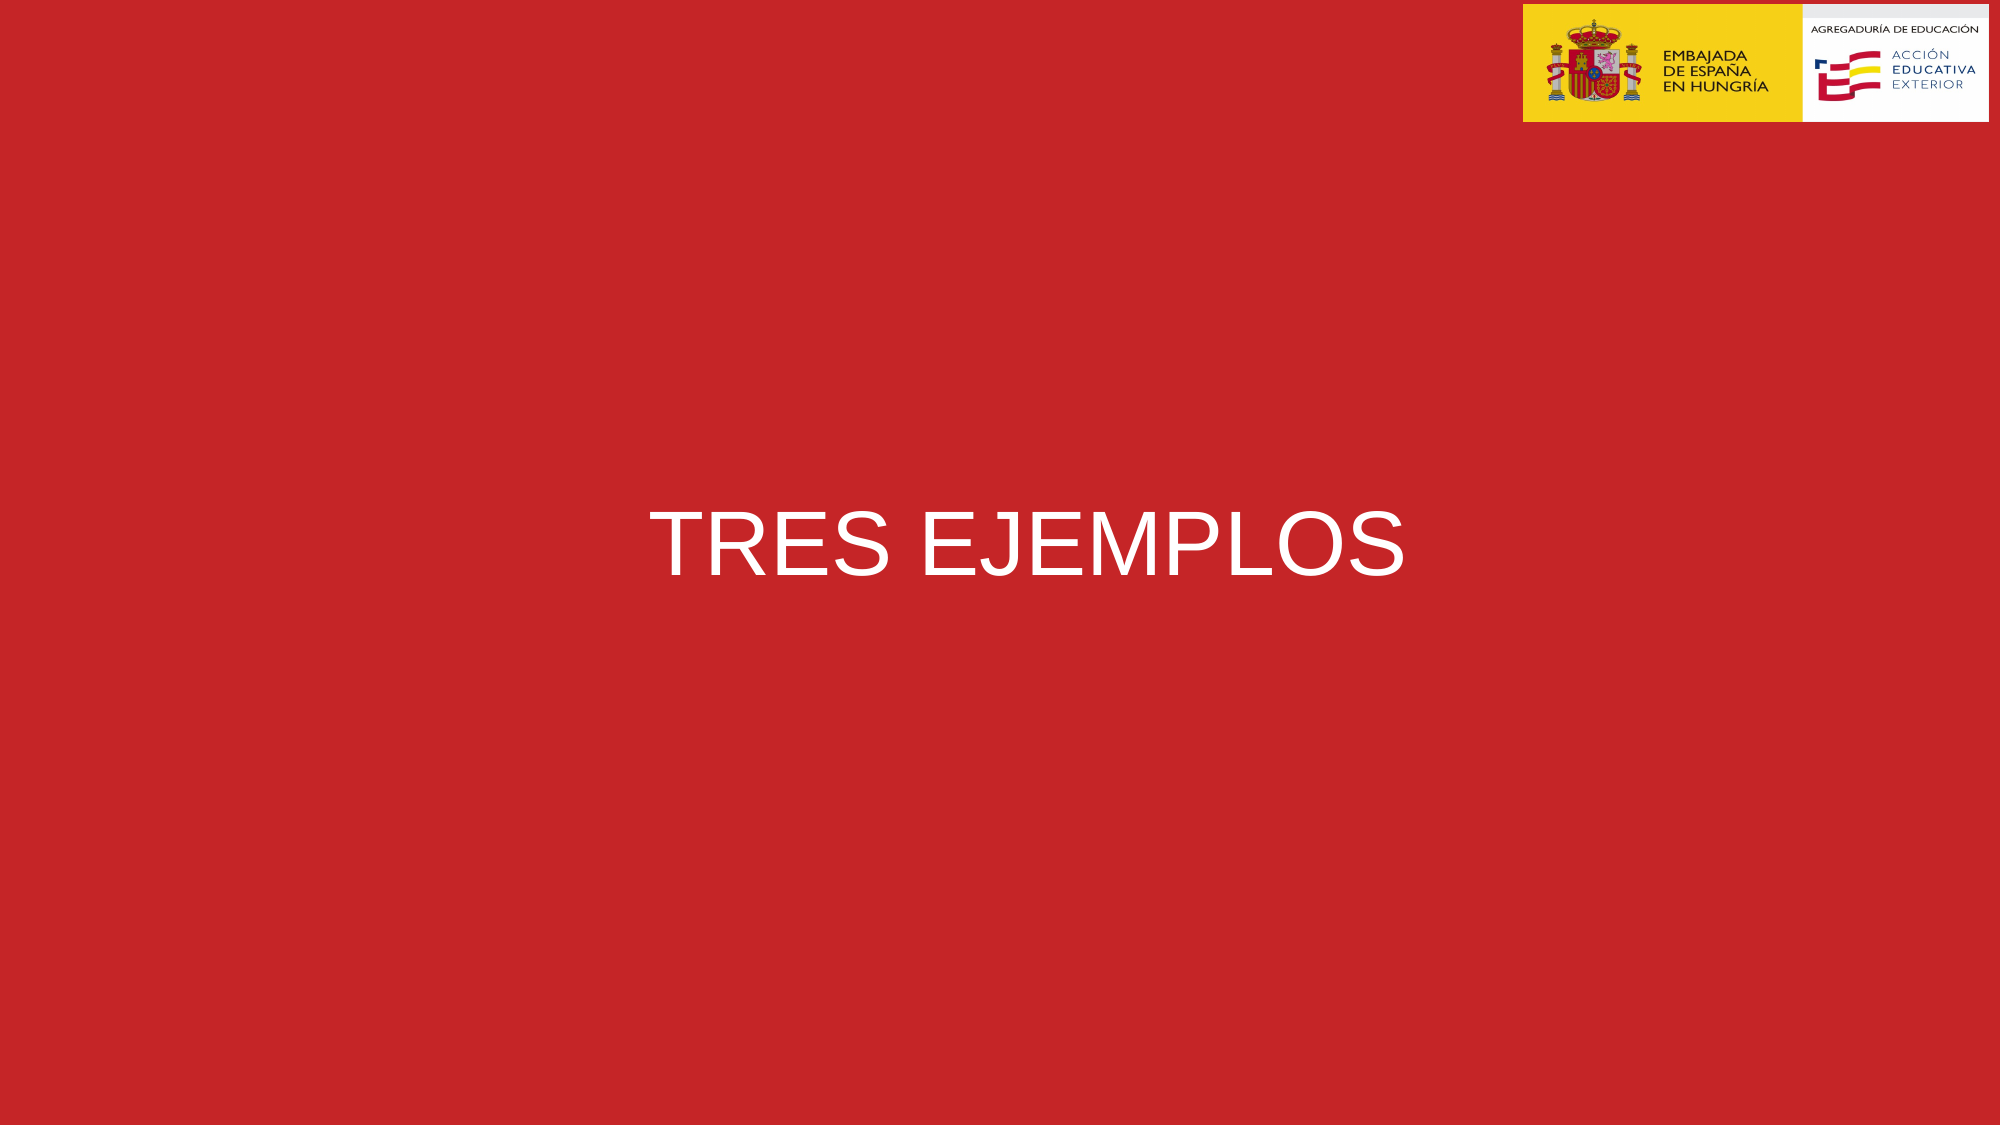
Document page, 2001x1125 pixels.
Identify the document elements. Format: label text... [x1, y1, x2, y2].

text_box TRES EJEMPLOS [633, 476, 1909, 647]
picture [1523, 4, 1989, 123]
